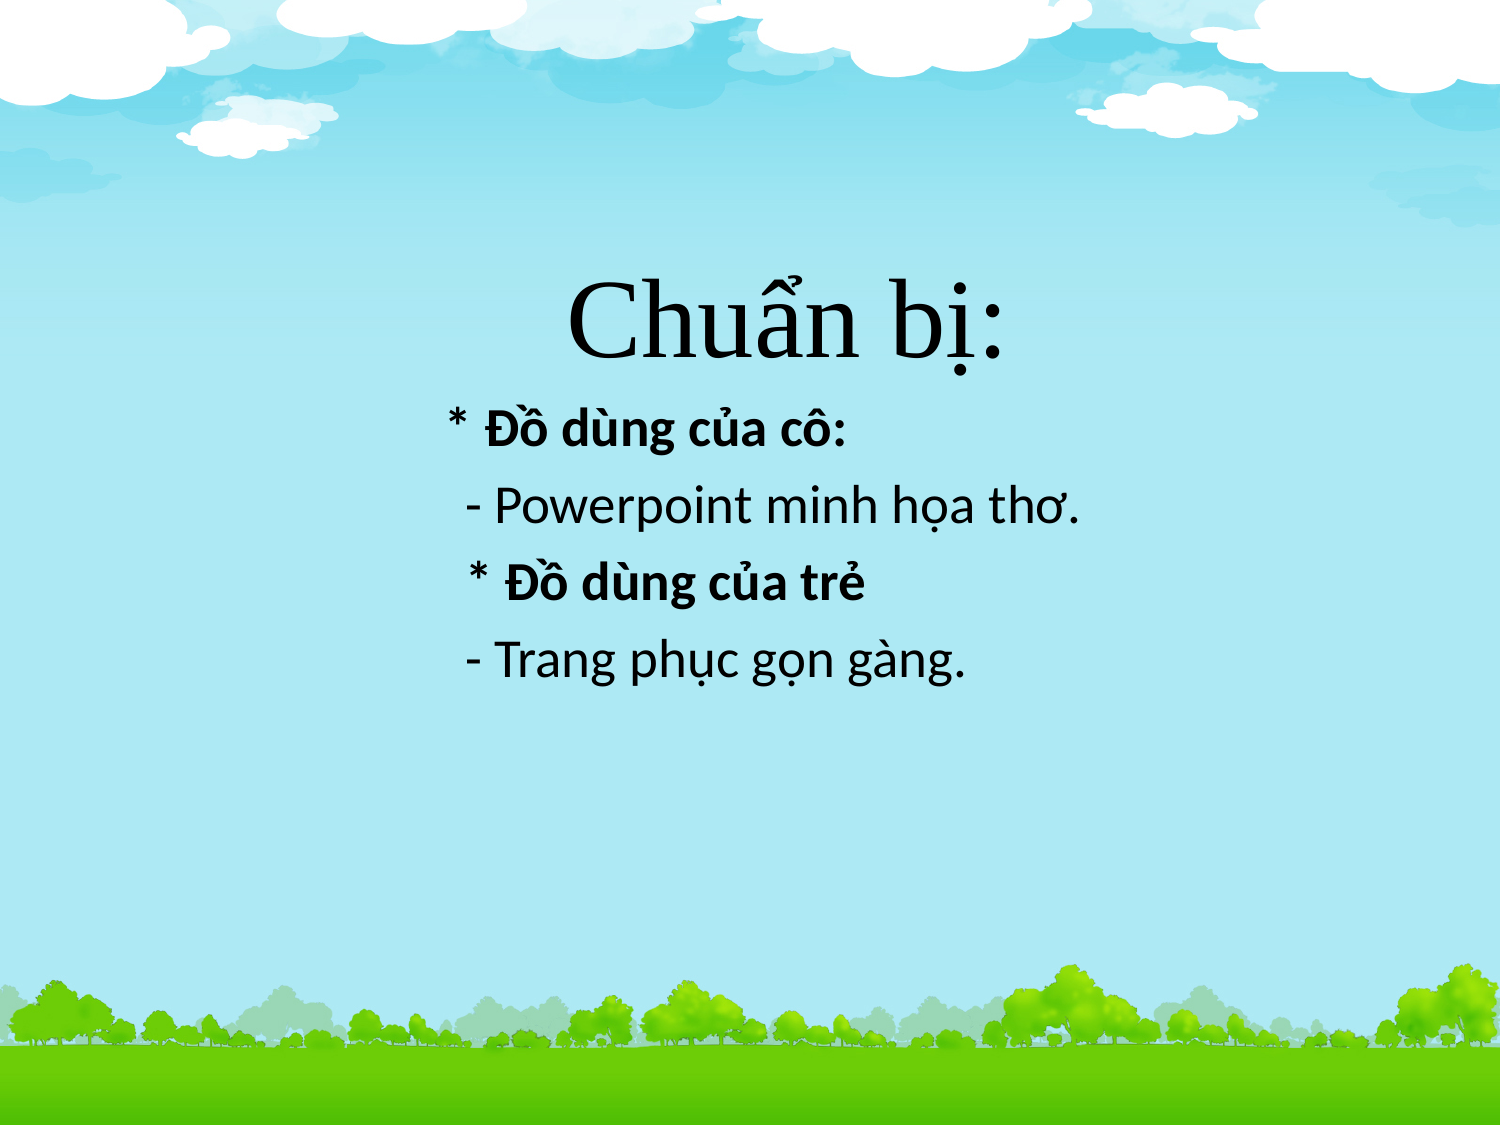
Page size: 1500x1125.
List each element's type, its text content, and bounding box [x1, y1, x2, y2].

picture [0, 0, 1500, 1125]
list Chuẩn bị: * Đồ dùng của cô: - Powerpoint minh họa thơ. * Đồ dùng của trẻ - Trang phục gọn gàng. [50, 237, 1500, 780]
